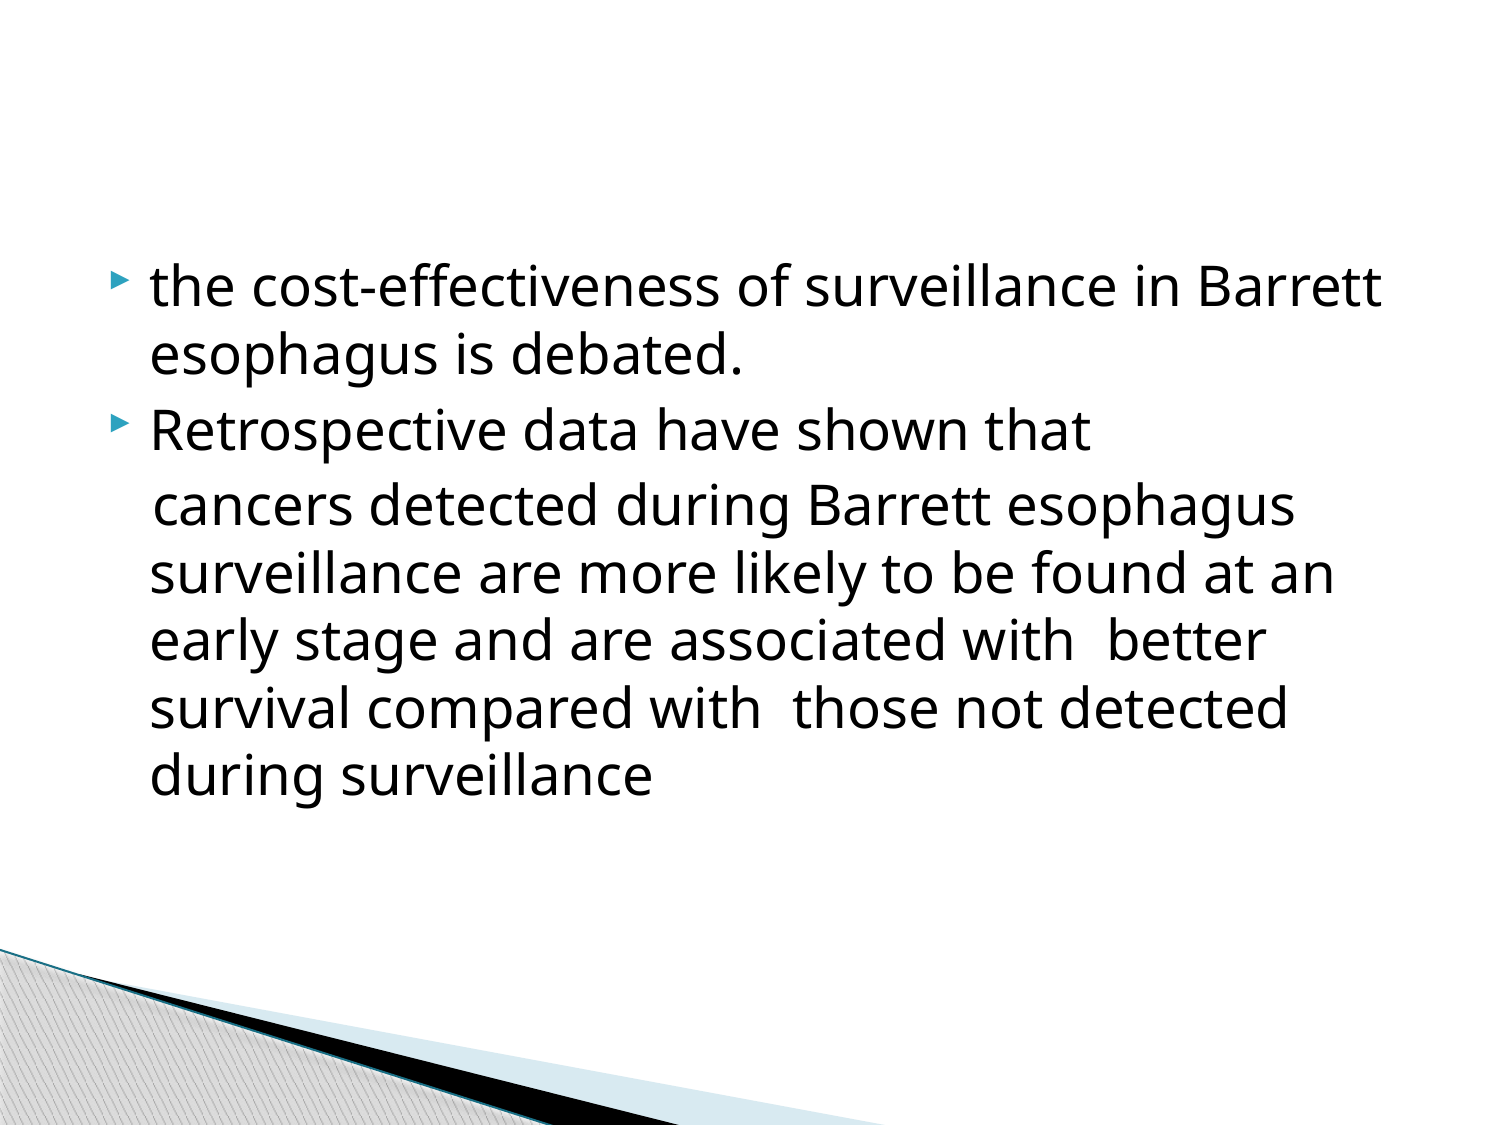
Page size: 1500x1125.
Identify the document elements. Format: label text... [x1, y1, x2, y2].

list the cost-effectiveness of surveillance in Barrett esophagus is debated. Retrospective data have shown that cancers detected during Barrett esophagus surveillance are more likely to be found at an early stage and are associated with better survival compared with those not detected during surveillance [75, 243, 1425, 986]
